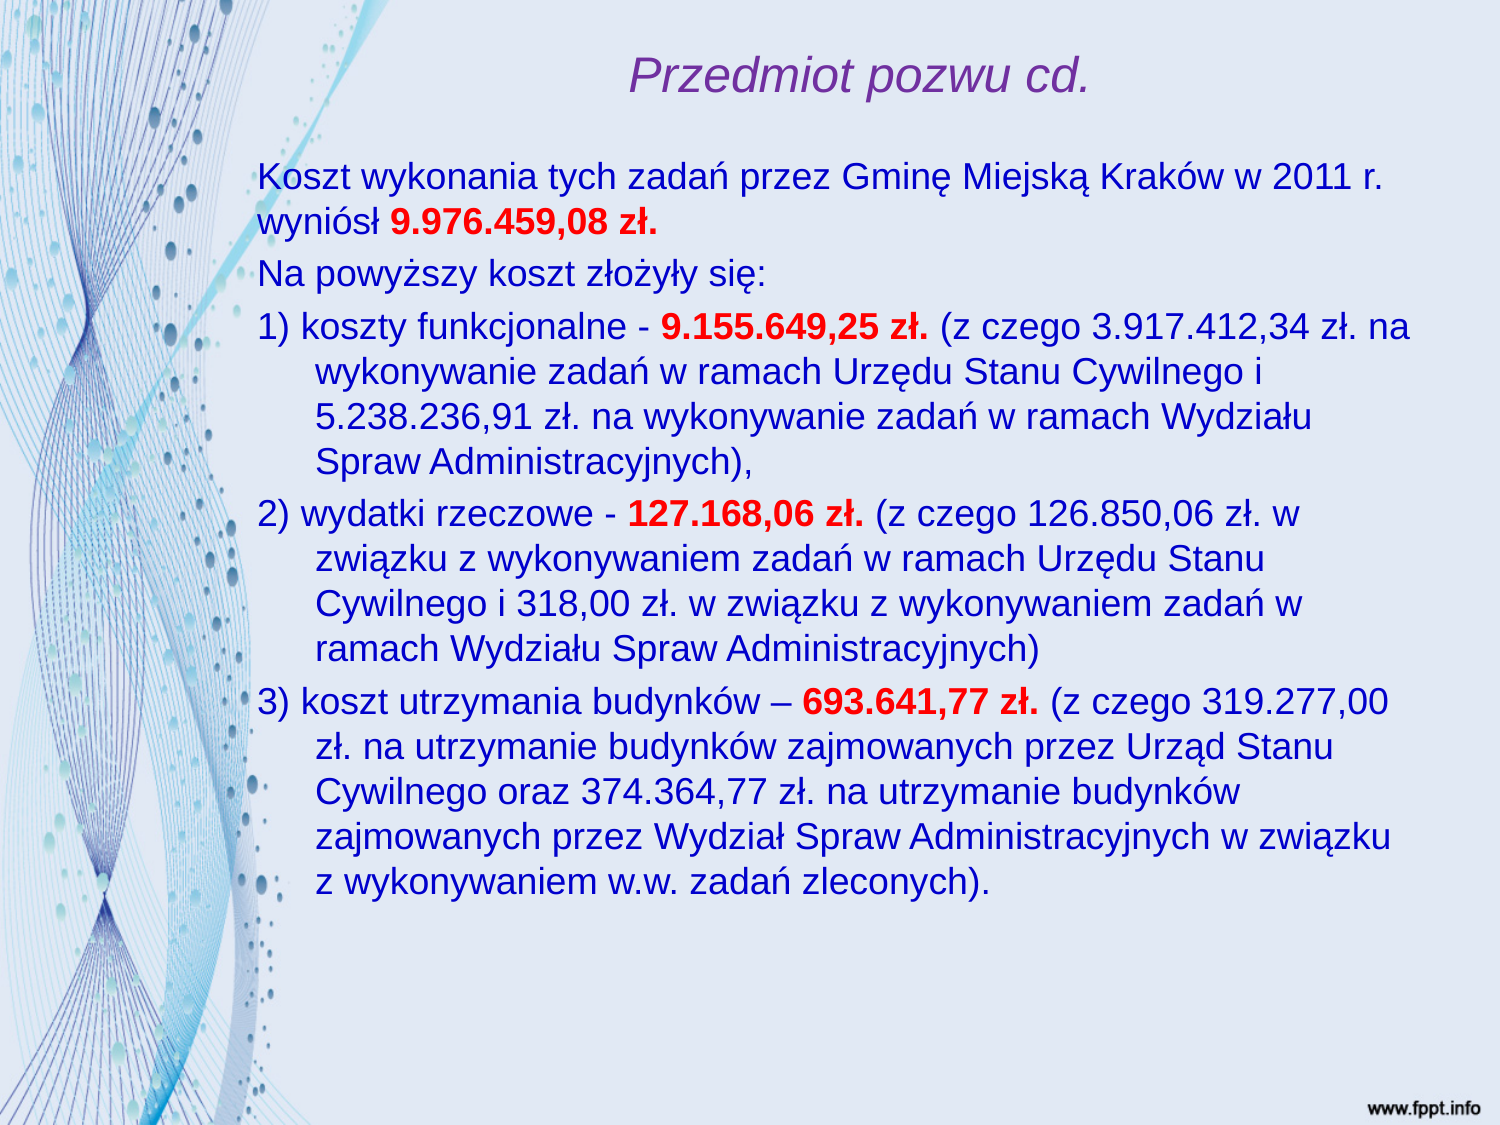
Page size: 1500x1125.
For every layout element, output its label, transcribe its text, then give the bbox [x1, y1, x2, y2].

title Przedmiot pozwu cd. [219, 7, 1500, 138]
picture [0, 0, 1500, 1125]
text_box Koszt wykonania tych zadań przez Gminę Miejską Kraków w 2011 r. wyniósł 9.976.459,08 zł. Na powyższy koszt złożyły się: 1) koszty funkcjonalne - 9.155.649,25 zł. (z czego 3.917.412,34 zł. na wykonywanie zadań w ramach Urzędu Stanu Cywilnego i 5.238.236,91 zł. na wykonywanie zadań w ramach Wydziału Spraw Administracyjnych), 2) wydatki rzeczowe - 127.168,06 zł. (z czego 126.850,06 zł. w związku z wykonywaniem zadań w ramach Urzędu Stanu Cywilnego i 318,00 zł. w związku z wykonywaniem zadań w ramach Wydziału Spraw Administracyjnych) 3) koszt utrzymania budynków – 693.641,77 zł. (z czego 319.277,00 zł. na utrzymanie budynków zajmowanych przez Urząd Stanu Cywilnego oraz 374.364,77 zł. na utrzymanie budynków zajmowanych przez Wydział Spraw Administracyjnych w związku z wykonywaniem w.w. zadań zleconych). [242, 101, 1435, 1090]
